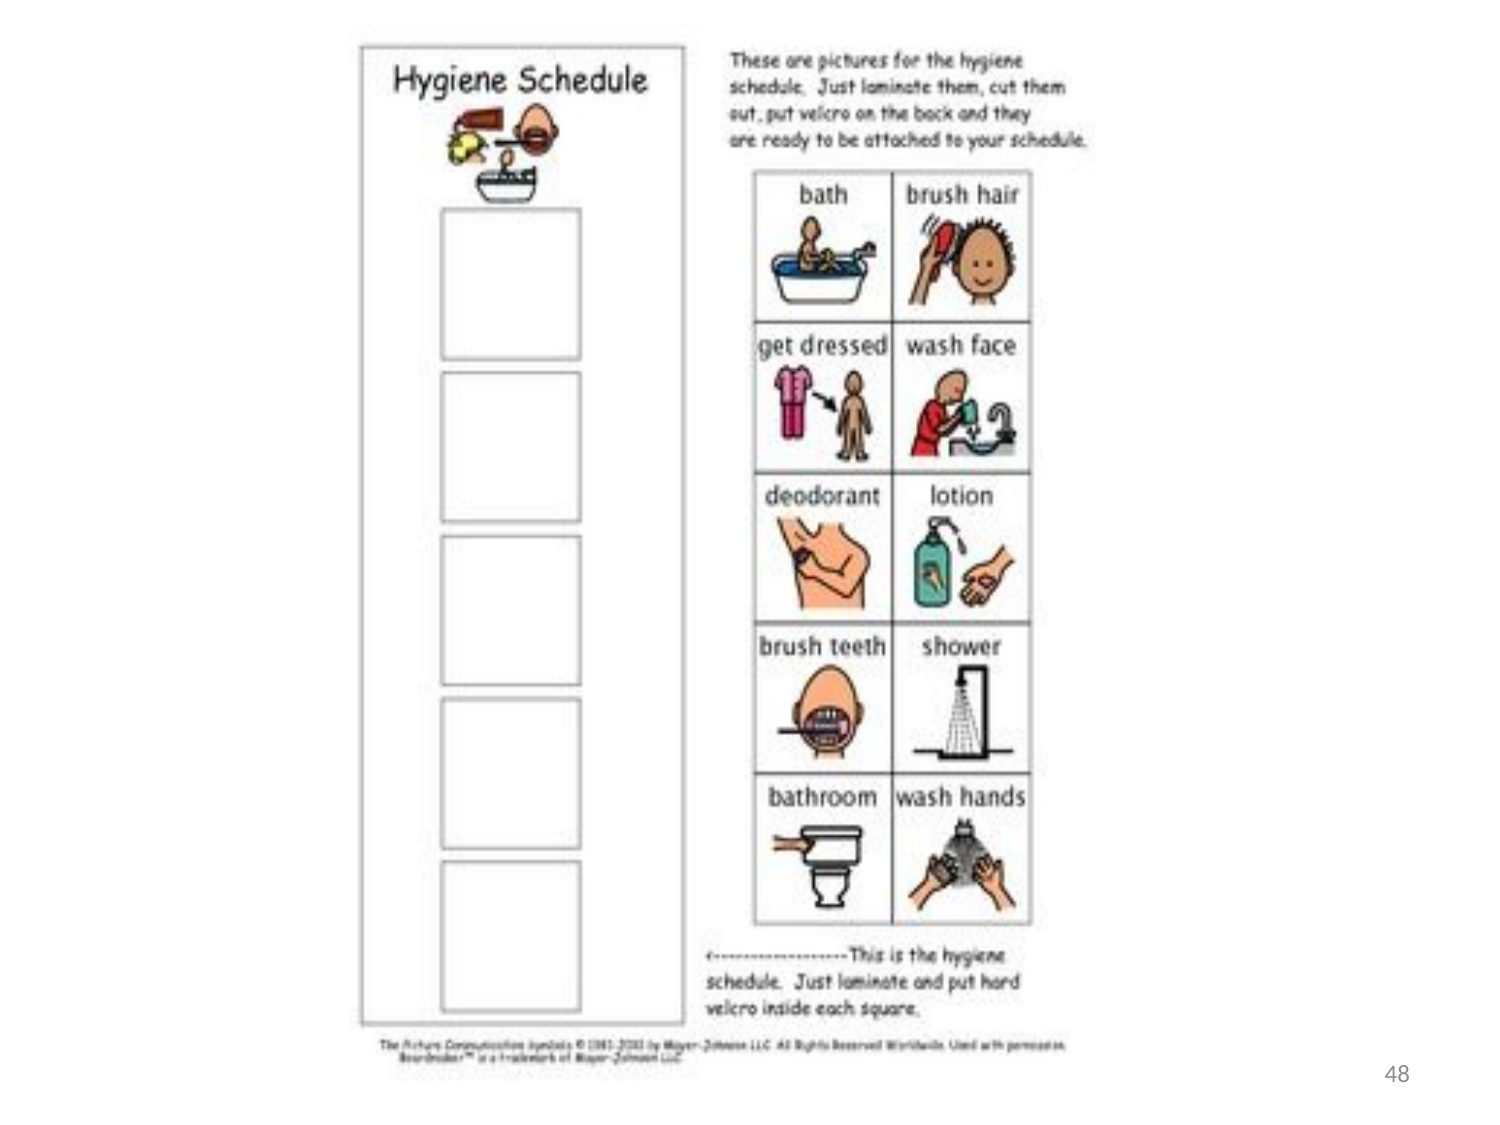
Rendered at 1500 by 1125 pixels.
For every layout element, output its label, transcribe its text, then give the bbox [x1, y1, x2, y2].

picture [327, 22, 1113, 1125]
slide_number 48 [1116, 1042, 1425, 1103]
